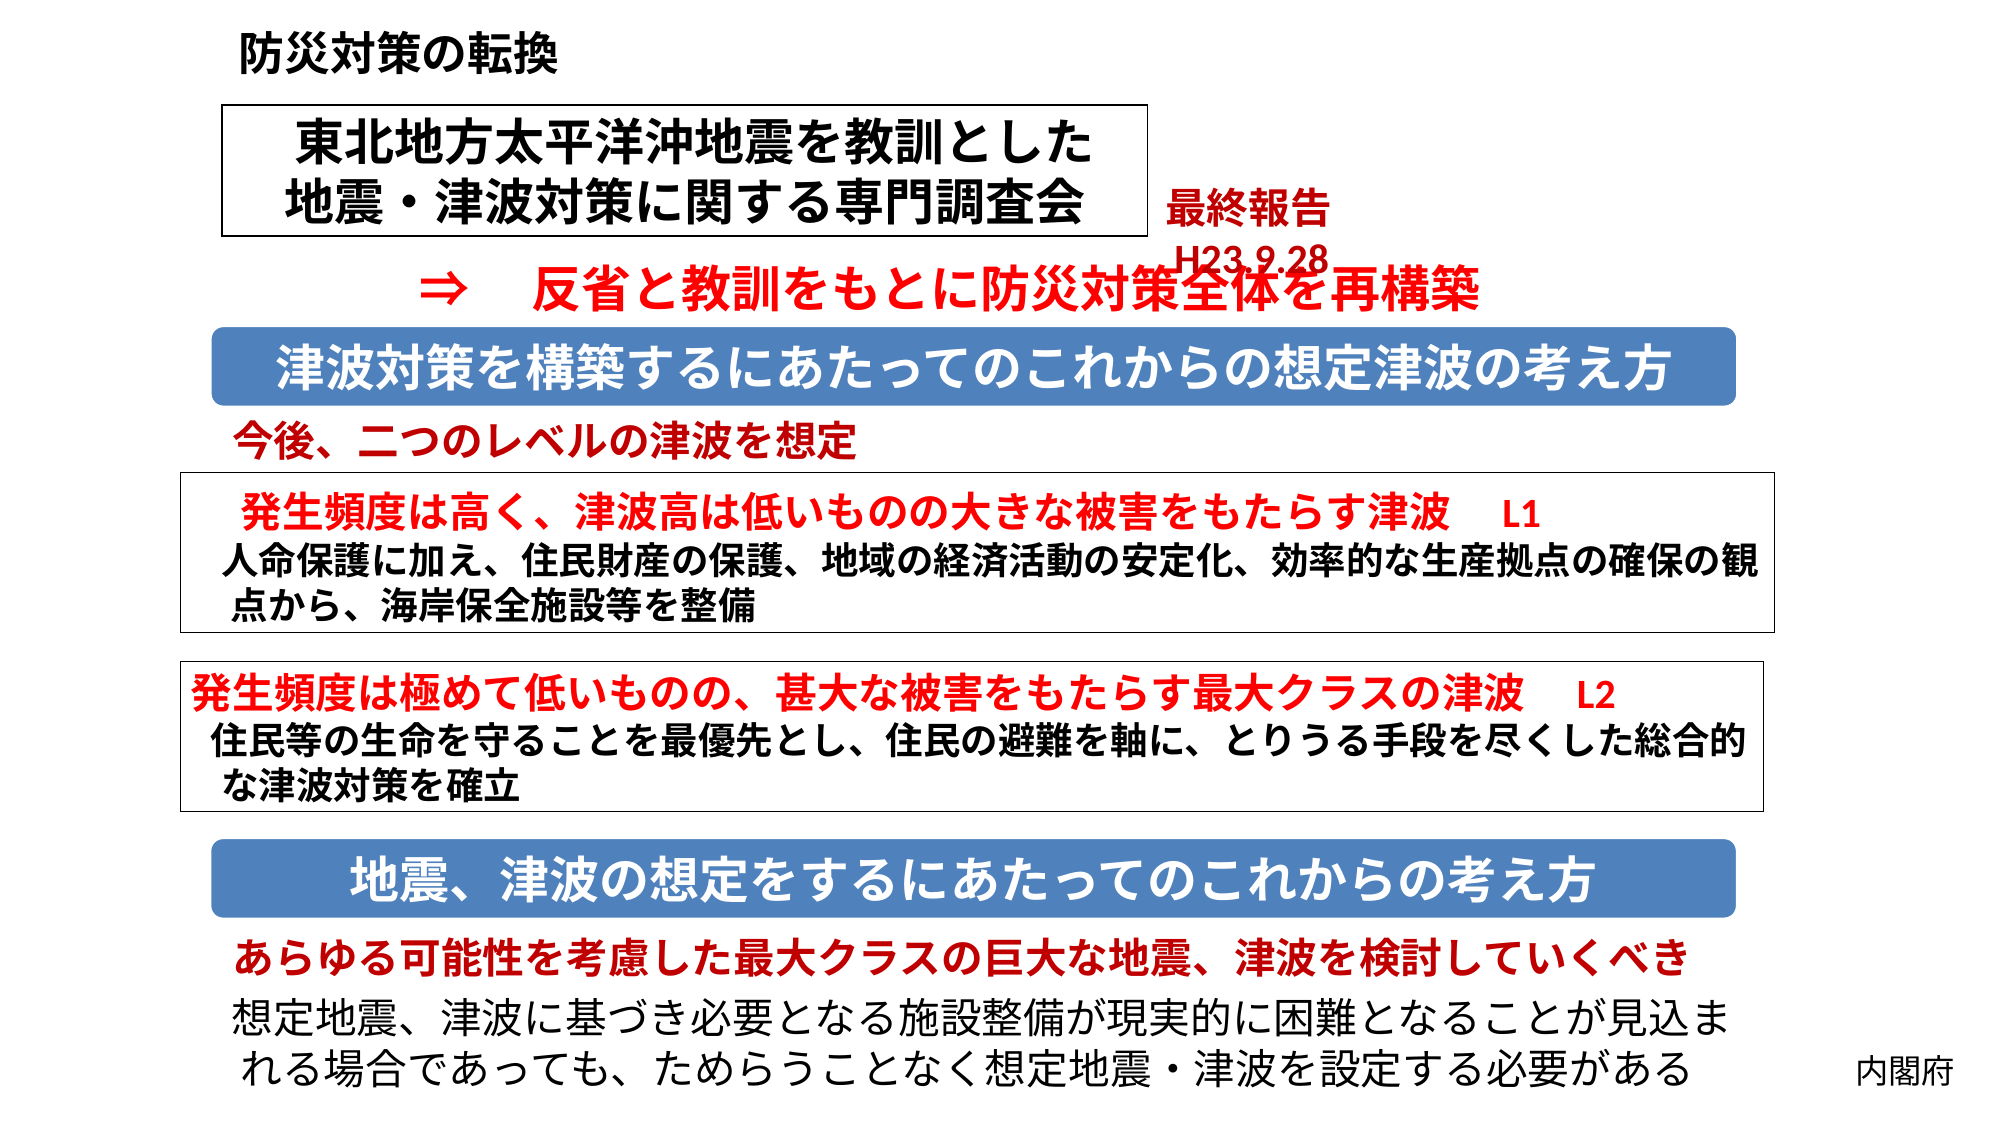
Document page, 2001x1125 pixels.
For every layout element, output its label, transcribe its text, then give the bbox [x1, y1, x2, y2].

text_box あらゆる可能性を考慮した最大クラスの巨大な地震、津波を検討していくべき [222, 927, 1773, 988]
text_box 発生頻度は高く、津波高は低いものの大きな被害をもたらす津波 L1 人命保護に加え、住民財産の保護、地域の経済活動の安定化、効率的な生産拠点の確保の観点から、海岸保全施設等を整備 [180, 472, 1775, 633]
text_box 発生頻度は極めて低いものの、甚大な被害をもたらす最大クラスの津波 L2 住民等の生命を守ることを最優先とし、住民の避難を軸に、とりうる手段を尽くした総合的な津波対策を確立 [180, 661, 1764, 812]
title 防災対策の転換 [223, 22, 1494, 82]
text_box 今後、二つのレベルの津波を想定 [221, 409, 1059, 470]
text_box 想定地震、津波に基づき必要となる施設整備が現実的に困難となることが見込まれる場合であっても、ためらうことなく想定地震・津波を設定する必要がある [221, 987, 1772, 1098]
text_box 地震、津波の想定をするにあたってのこれからの考え方 [207, 834, 1741, 922]
text_box 最終報告 H23.9.28 [1155, 176, 1527, 287]
text_box 津波対策を構築するにあたってのこれからの想定津波の考え方 [207, 322, 1741, 410]
text_box 東北地方太平洋沖地震を教訓とした 地震・津波対策に関する専門調査会 [221, 104, 1148, 236]
text_box ⇒ 反省と教訓をもとに防災対策全体を再構築 [409, 252, 1546, 323]
text_box 内閣府 [1840, 1042, 1970, 1098]
